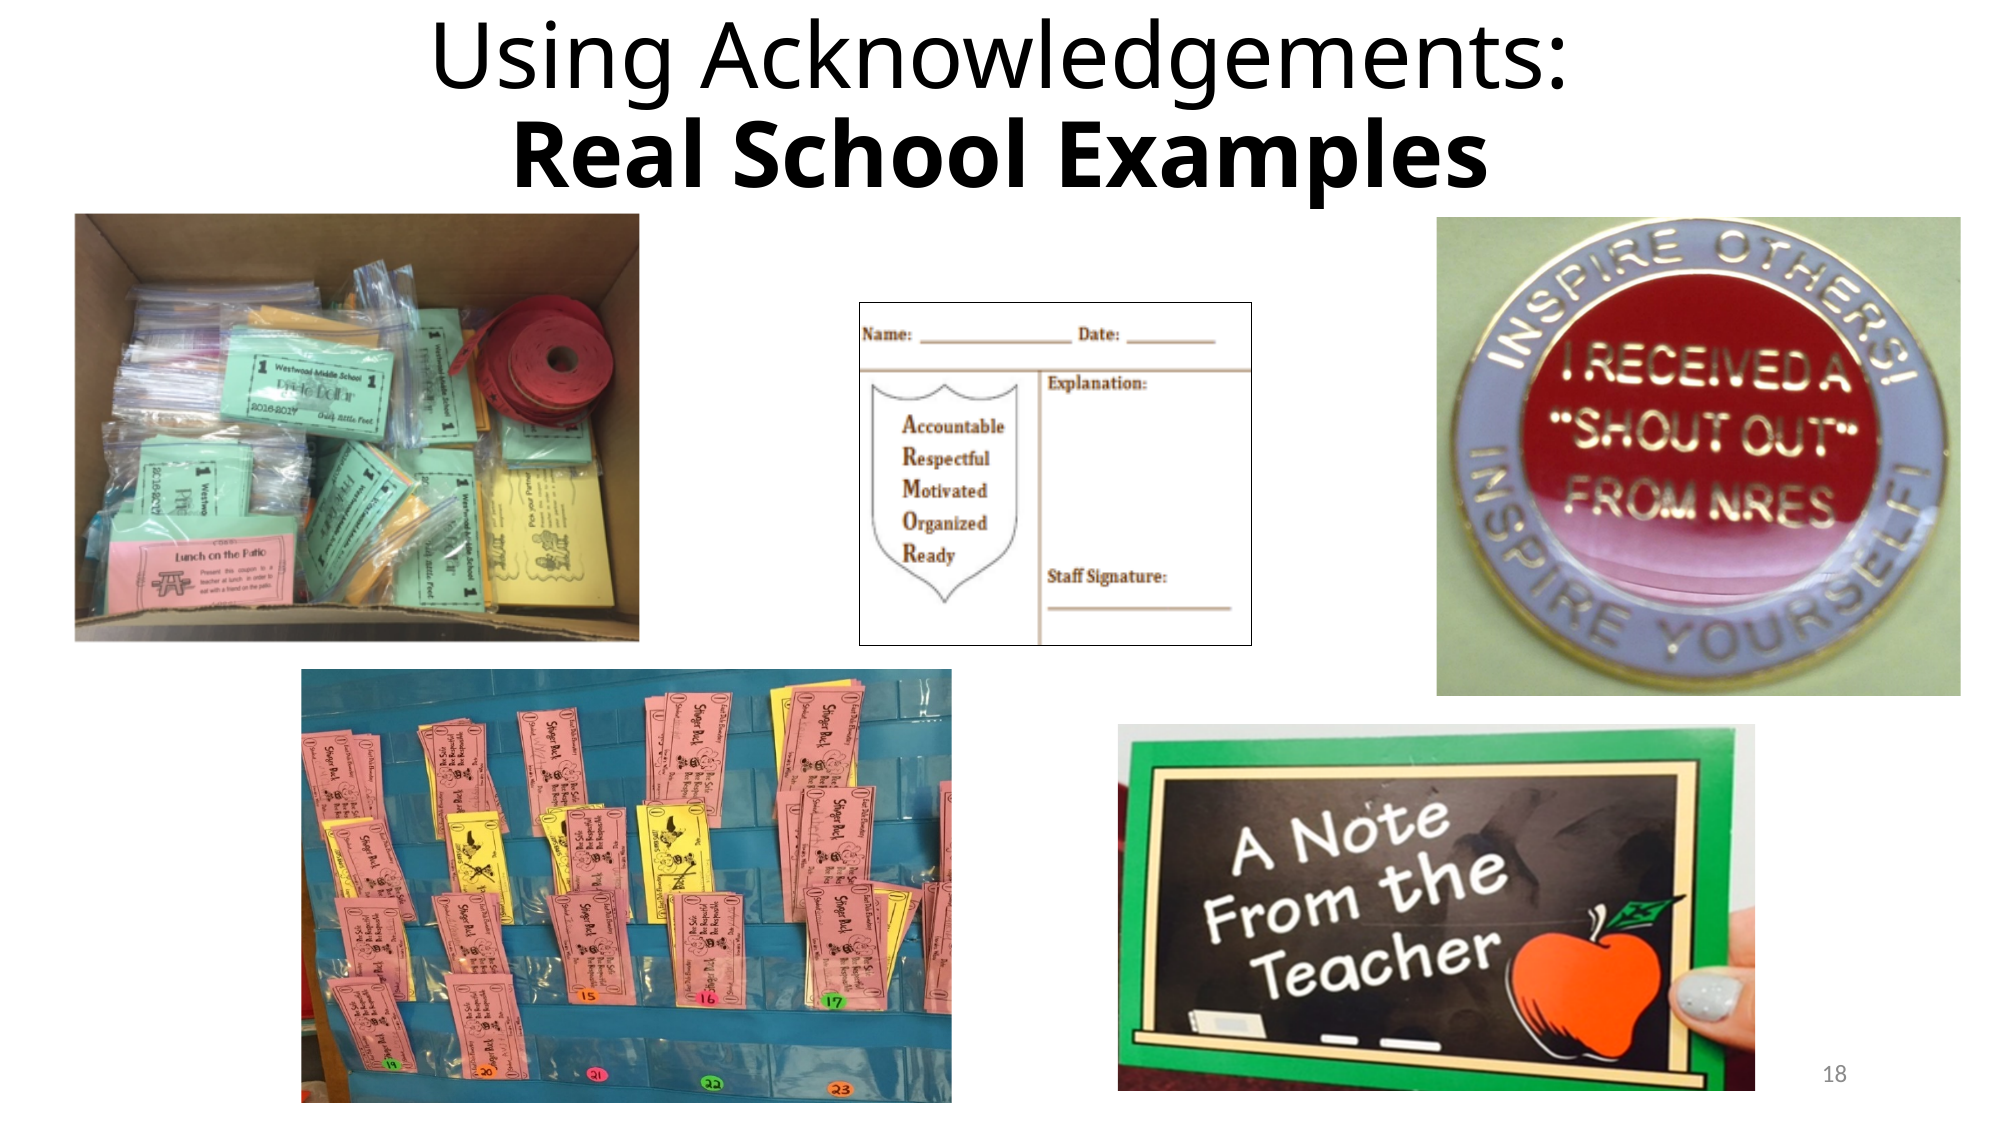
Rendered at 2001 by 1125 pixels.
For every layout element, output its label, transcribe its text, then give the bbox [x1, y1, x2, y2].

picture [301, 669, 952, 1103]
picture [74, 212, 640, 646]
title Using Acknowledgements: Real School Examples [137, 0, 1863, 218]
picture [1117, 723, 1756, 1091]
slide_number 18 [1412, 1042, 1863, 1103]
picture [859, 302, 1252, 646]
picture [1436, 217, 1961, 696]
